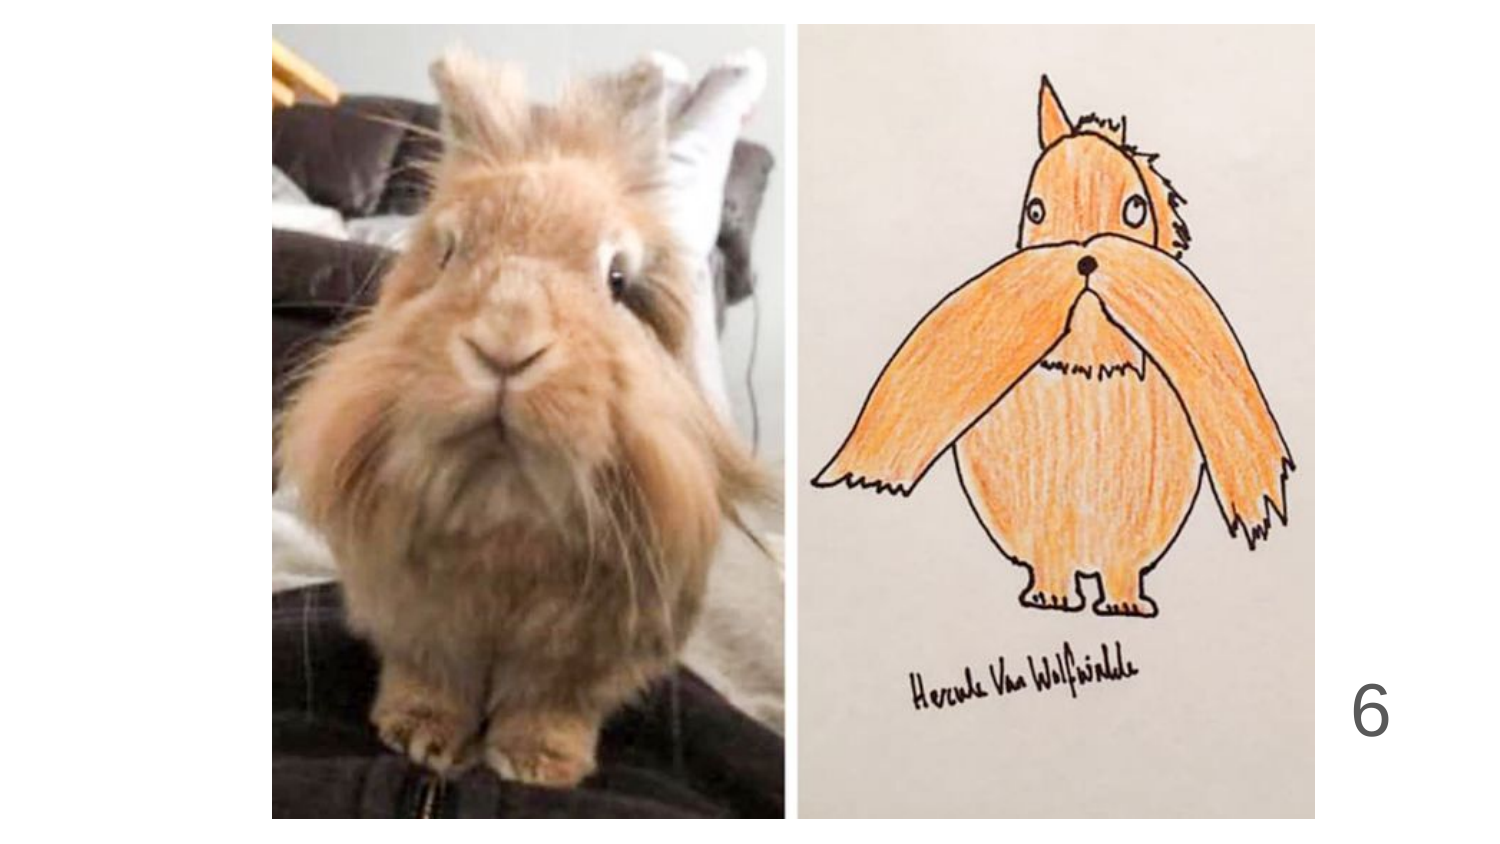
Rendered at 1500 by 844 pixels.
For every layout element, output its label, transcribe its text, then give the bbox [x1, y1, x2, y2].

picture [272, 24, 1315, 819]
text_box 6 [1335, 646, 1500, 790]
